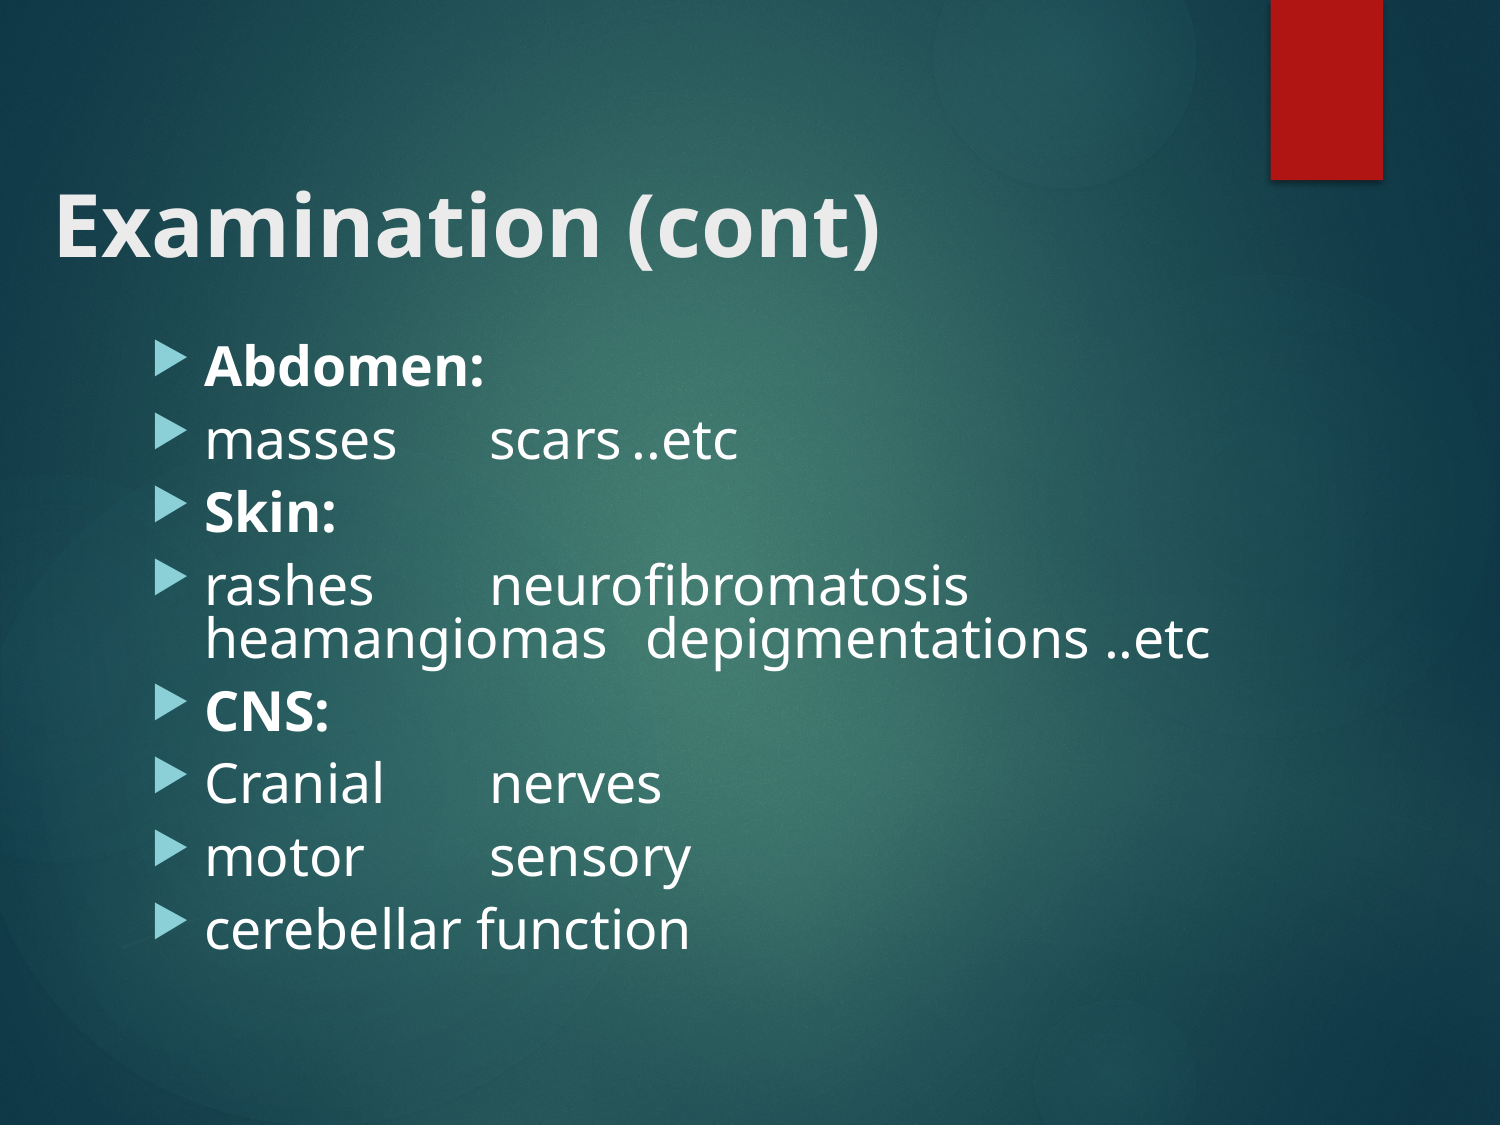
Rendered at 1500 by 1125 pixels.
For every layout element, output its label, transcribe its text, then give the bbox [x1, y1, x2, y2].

title Examination (cont) [37, 162, 1263, 288]
list Abdomen: masses scars ..etc Skin: rashes neurofibromatosis heamangiomas depigmentations ..etc CNS: Cranial nerves motor sensory cerebellar function [135, 336, 1237, 1025]
